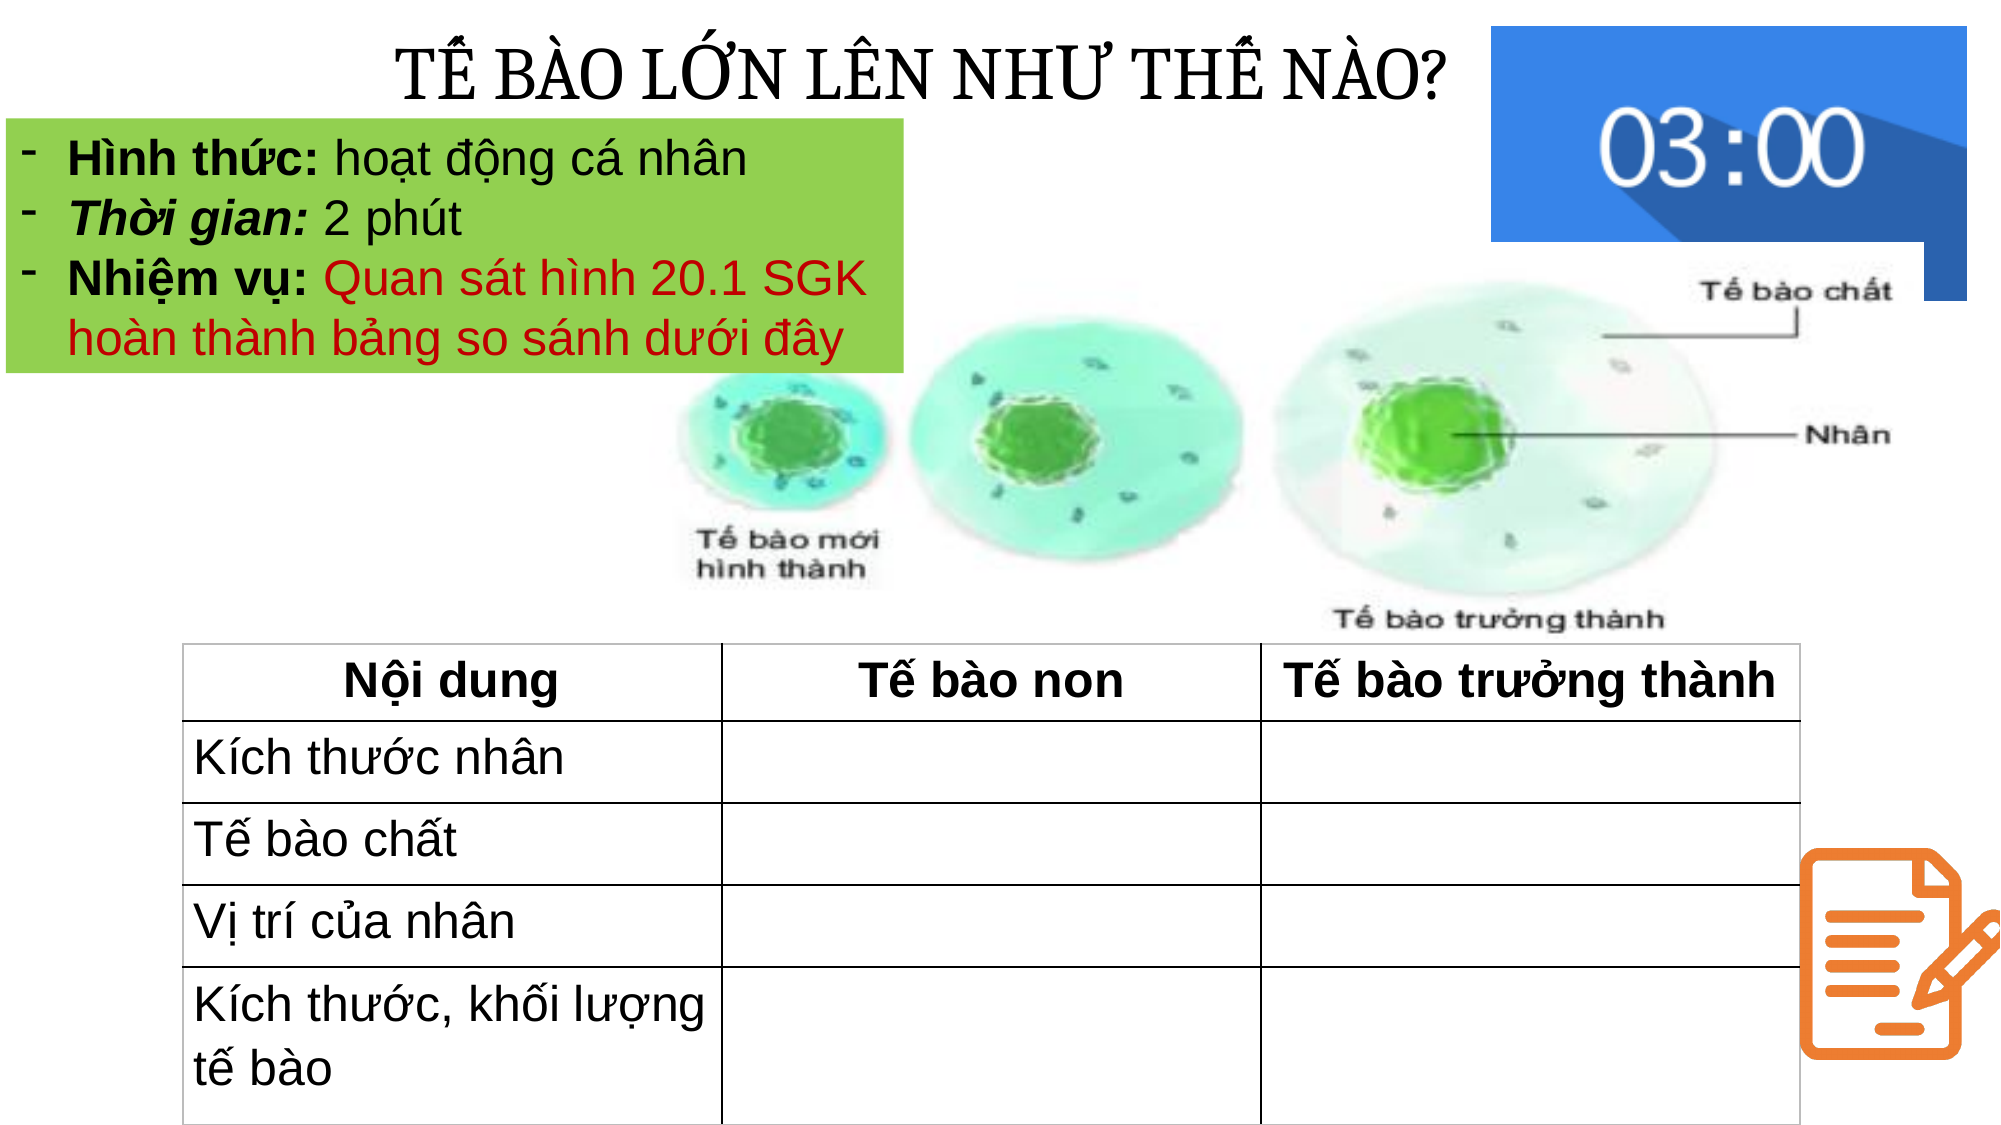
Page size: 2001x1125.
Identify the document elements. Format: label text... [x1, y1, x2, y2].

table_cell [1262, 968, 1799, 1124]
table_cell [1262, 886, 1799, 966]
table_cell Kích thước, khối lượng tế bào [184, 968, 721, 1124]
table_cell [723, 886, 1260, 966]
table_cell Vị trí của nhân [184, 886, 721, 966]
picture [1799, 848, 2000, 1060]
table_header Nội dung [184, 645, 721, 720]
table_cell [1262, 722, 1799, 802]
table_cell [723, 968, 1260, 1124]
table_header Tế bào trưởng thành [1262, 645, 1799, 720]
text_box Hình thức: hoạt động cá nhân Thời gian: 2 phút Nhiệm vụ: Quan sát hình 20.1 SGK hoàn thành bảng so sánh dưới đây [5, 118, 904, 374]
text_box TẾ BÀO LỚN LÊN NHƯ THẾ NÀO? [0, 17, 1924, 123]
picture [649, 242, 1924, 639]
table_cell [723, 722, 1260, 802]
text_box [1490, 25, 1968, 301]
table_cell [1262, 804, 1799, 884]
table_cell Kích thước nhân [184, 722, 721, 802]
table_cell Tế bào chất [184, 804, 721, 884]
table_cell [723, 804, 1260, 884]
table_header Tế bào non [723, 645, 1260, 720]
